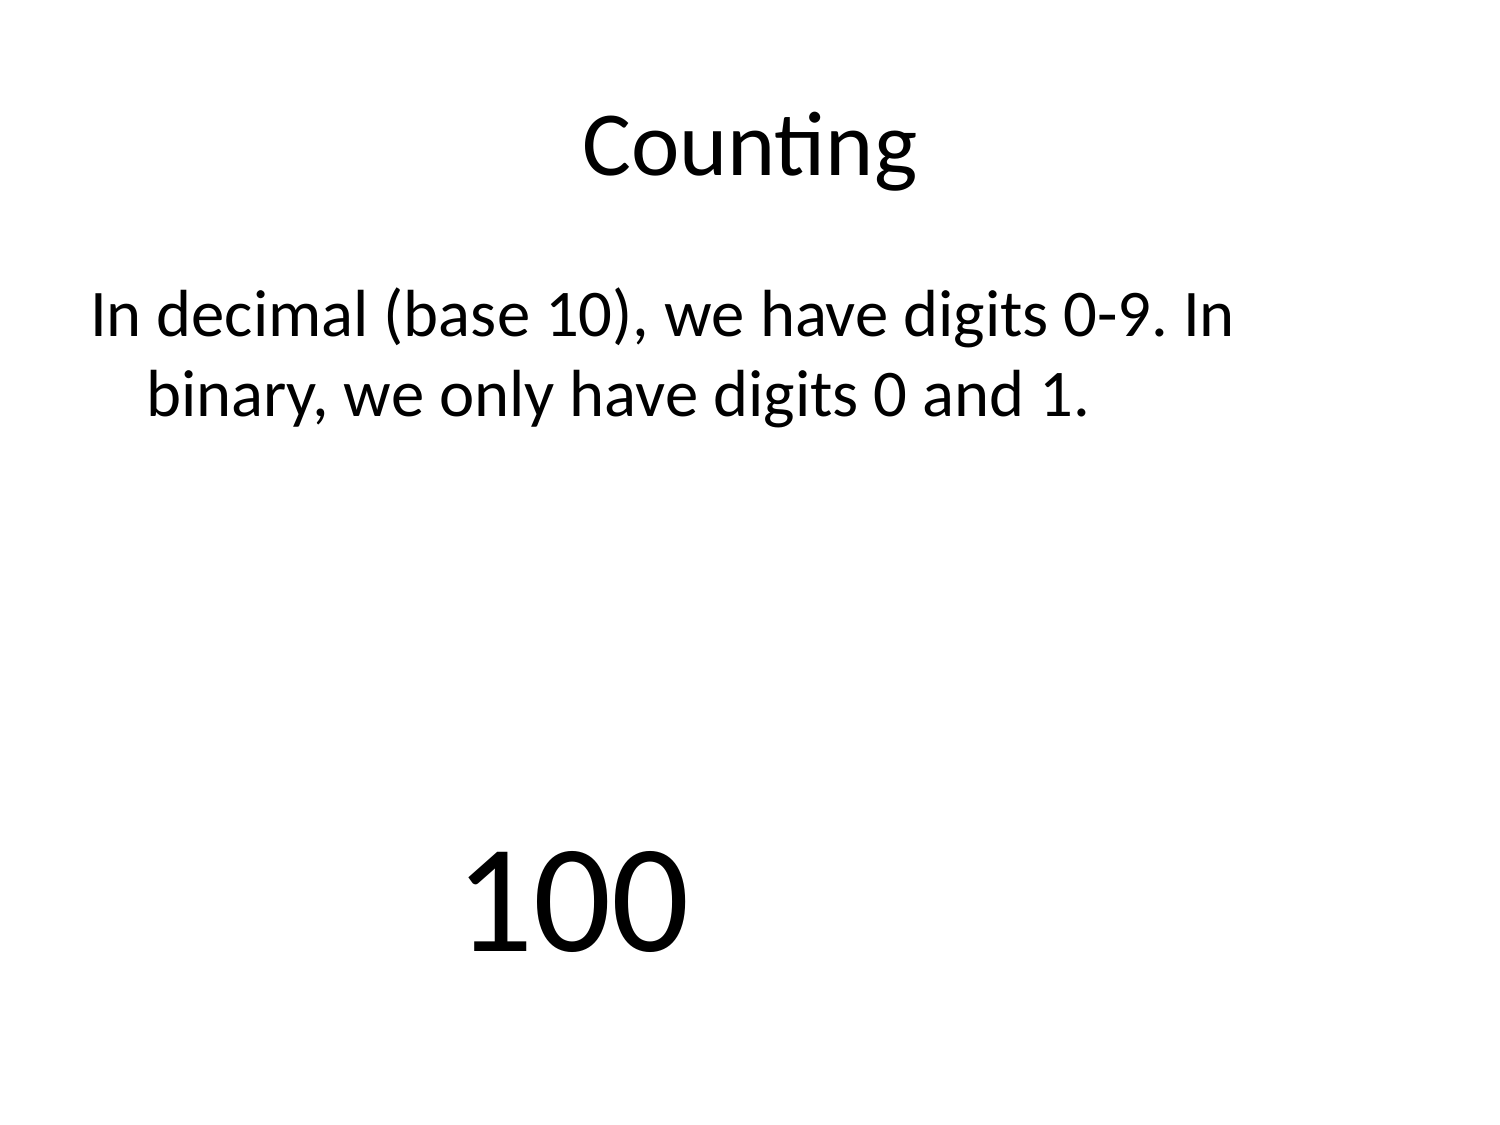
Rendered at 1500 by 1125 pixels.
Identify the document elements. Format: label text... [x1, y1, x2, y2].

title Counting [75, 45, 1425, 233]
list In decimal (base 10), we have digits 0-9. In binary, we only have digits 0 and 1. [75, 262, 1425, 453]
text_box 100 [440, 605, 1033, 990]
